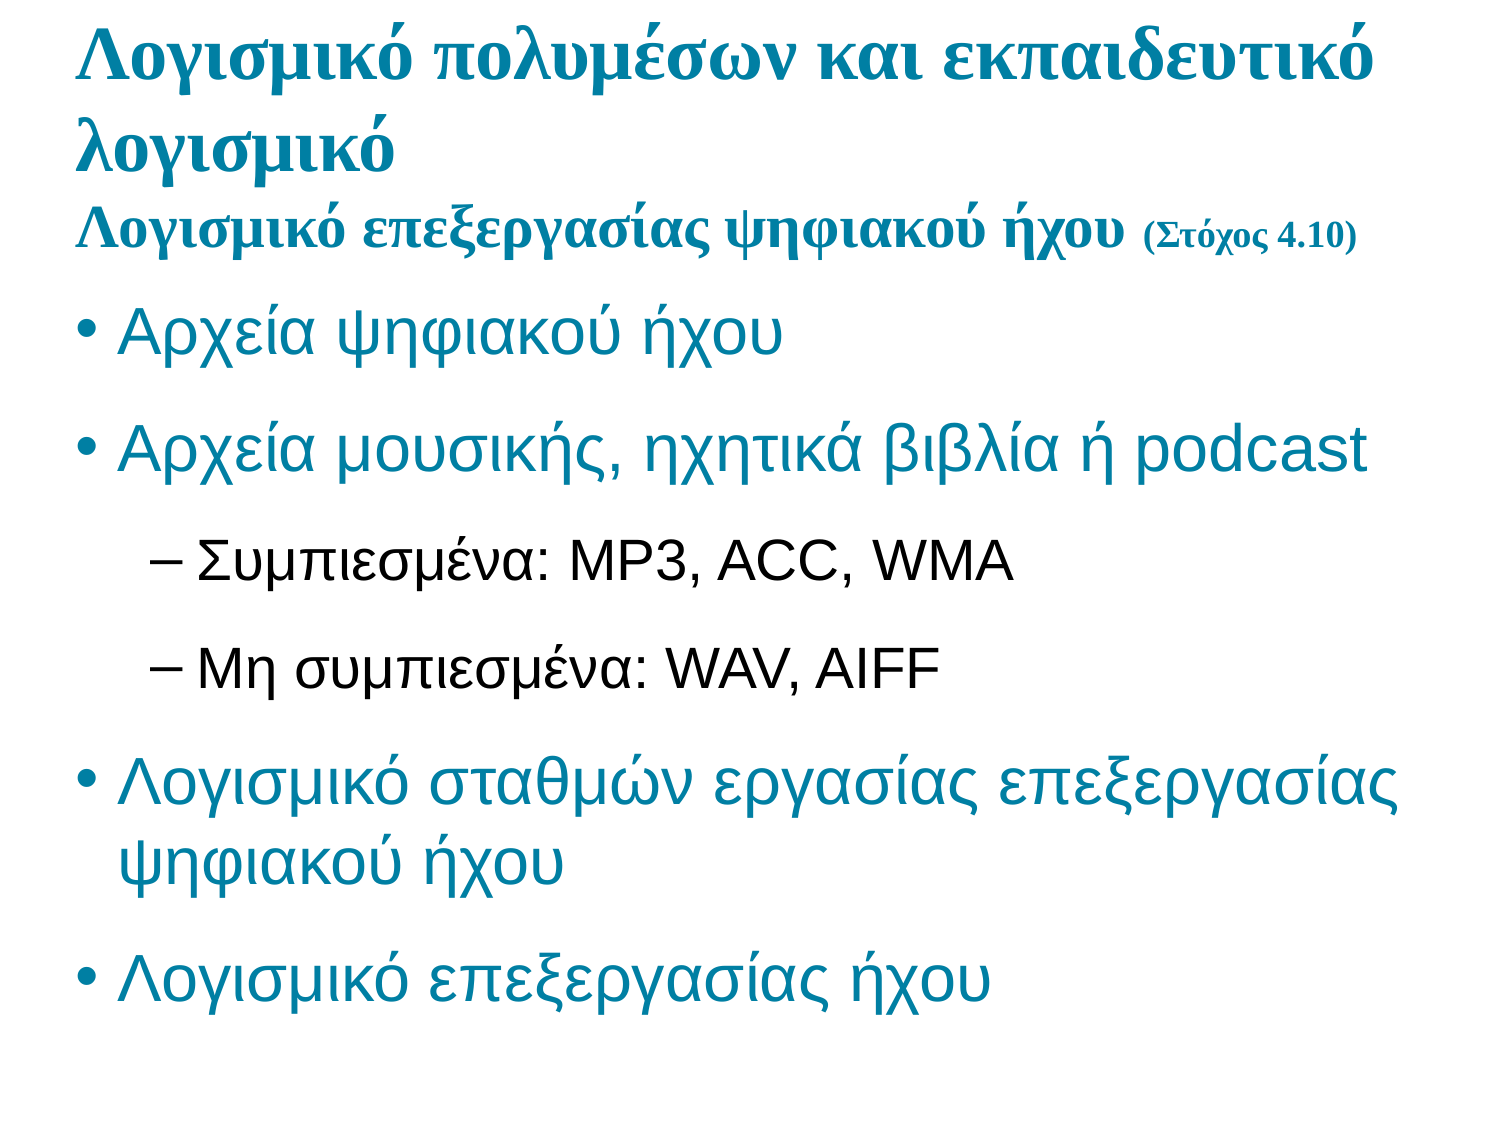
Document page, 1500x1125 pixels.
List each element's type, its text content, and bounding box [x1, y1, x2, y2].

list Αρχεία ψηφιακού ήχου Αρχεία μουσικής, ηχητικά βιβλία ή podcast Συμπιεσμένα: MP3, ACC, WMA Μη συμπιεσμένα: WAV, AIFF Λογισμικό σταθμών εργασίας επεξεργασίας ψηφιακού ήχου Λογισμικό επεξεργασίας ήχου [75, 287, 1425, 1063]
title Λογισμικό πολυμέσων και εκπαιδευτικό λογισμικό Λογισμικό επεξεργασίας ψηφιακού ήχου (Στόχος 4.10) [75, 0, 1463, 263]
